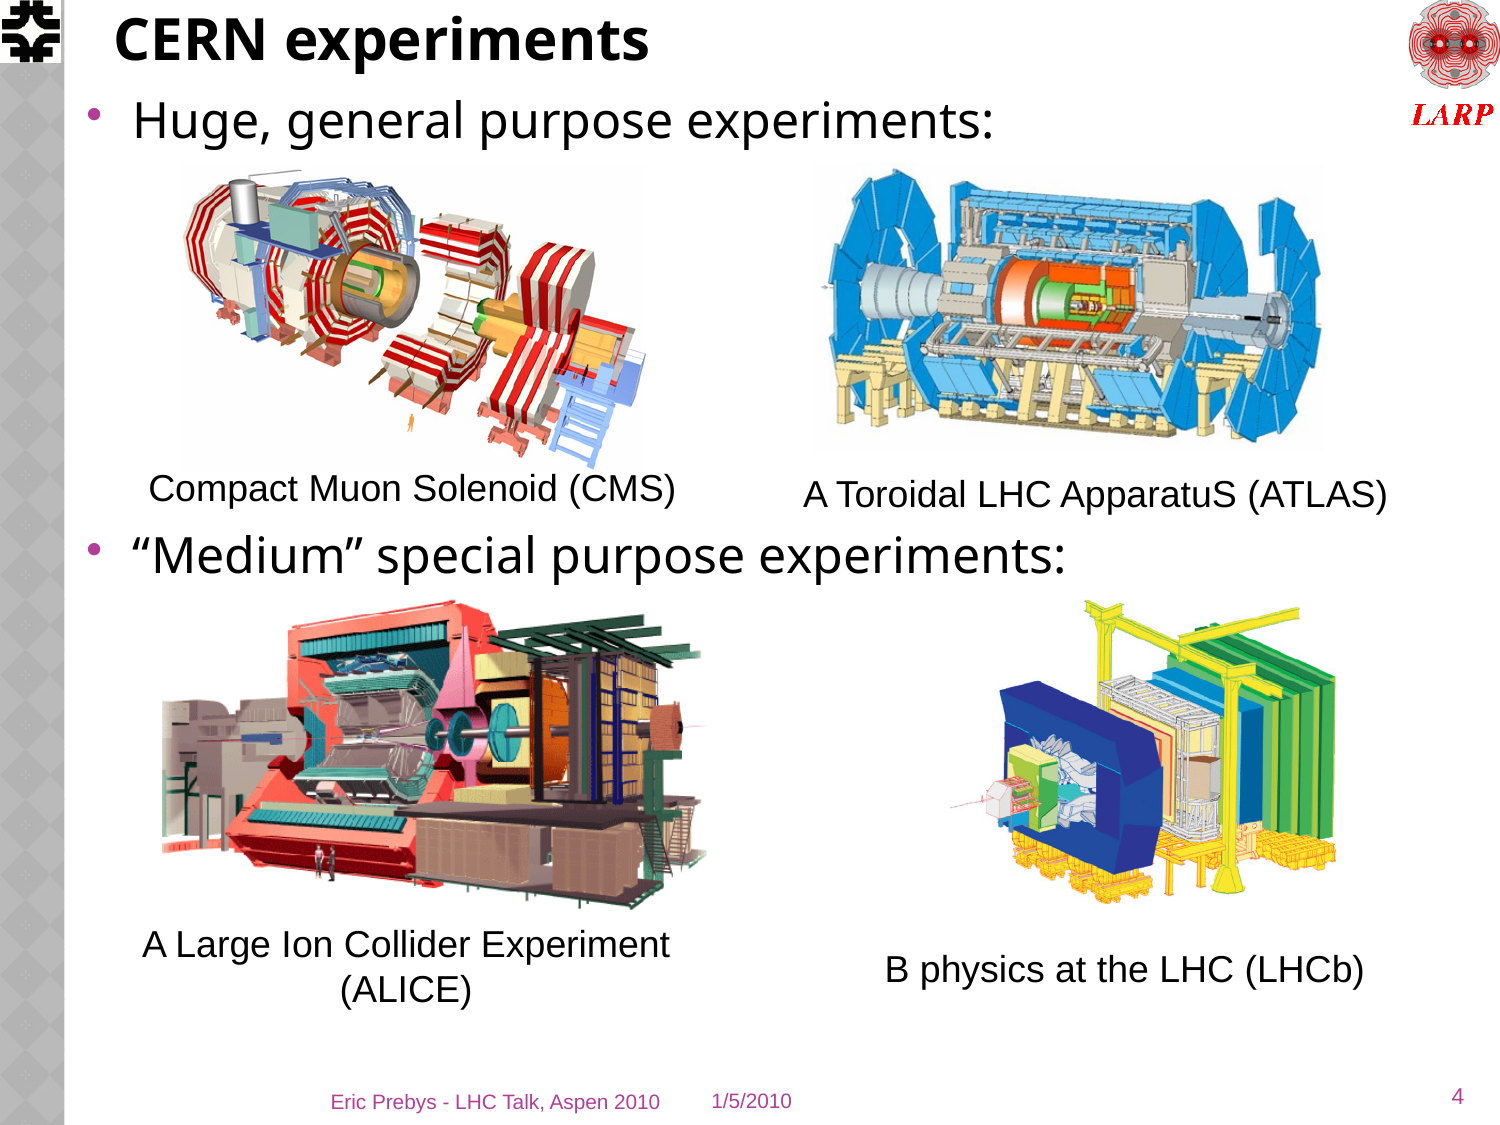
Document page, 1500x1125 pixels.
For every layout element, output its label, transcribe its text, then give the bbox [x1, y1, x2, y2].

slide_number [696, 1075, 1025, 1114]
title CERN experiments [106, 0, 1462, 73]
table_cell 3.5 [0, 0, 65, 1125]
text_box A Large Ion Collider Experiment (ALICE) [106, 912, 707, 1018]
picture [0, 0, 61, 63]
picture [949, 599, 1337, 904]
picture [162, 586, 707, 920]
footer Eric Prebys - LHC Talk, Aspen 2010 [75, 1075, 675, 1114]
text_box Compact Muon Solenoid (CMS) [112, 456, 713, 516]
slide_number 4 [1367, 1071, 1465, 1110]
text_box A Toroidal LHC ApparatuS (ATLAS) [749, 462, 1432, 523]
picture [1406, 0, 1500, 125]
picture [180, 162, 647, 472]
text_box B physics at the LHC (LHCb) [824, 937, 1425, 998]
picture [811, 162, 1326, 453]
list Huge, general purpose experiments: “Medium” special purpose experiments: [72, 80, 1428, 171]
